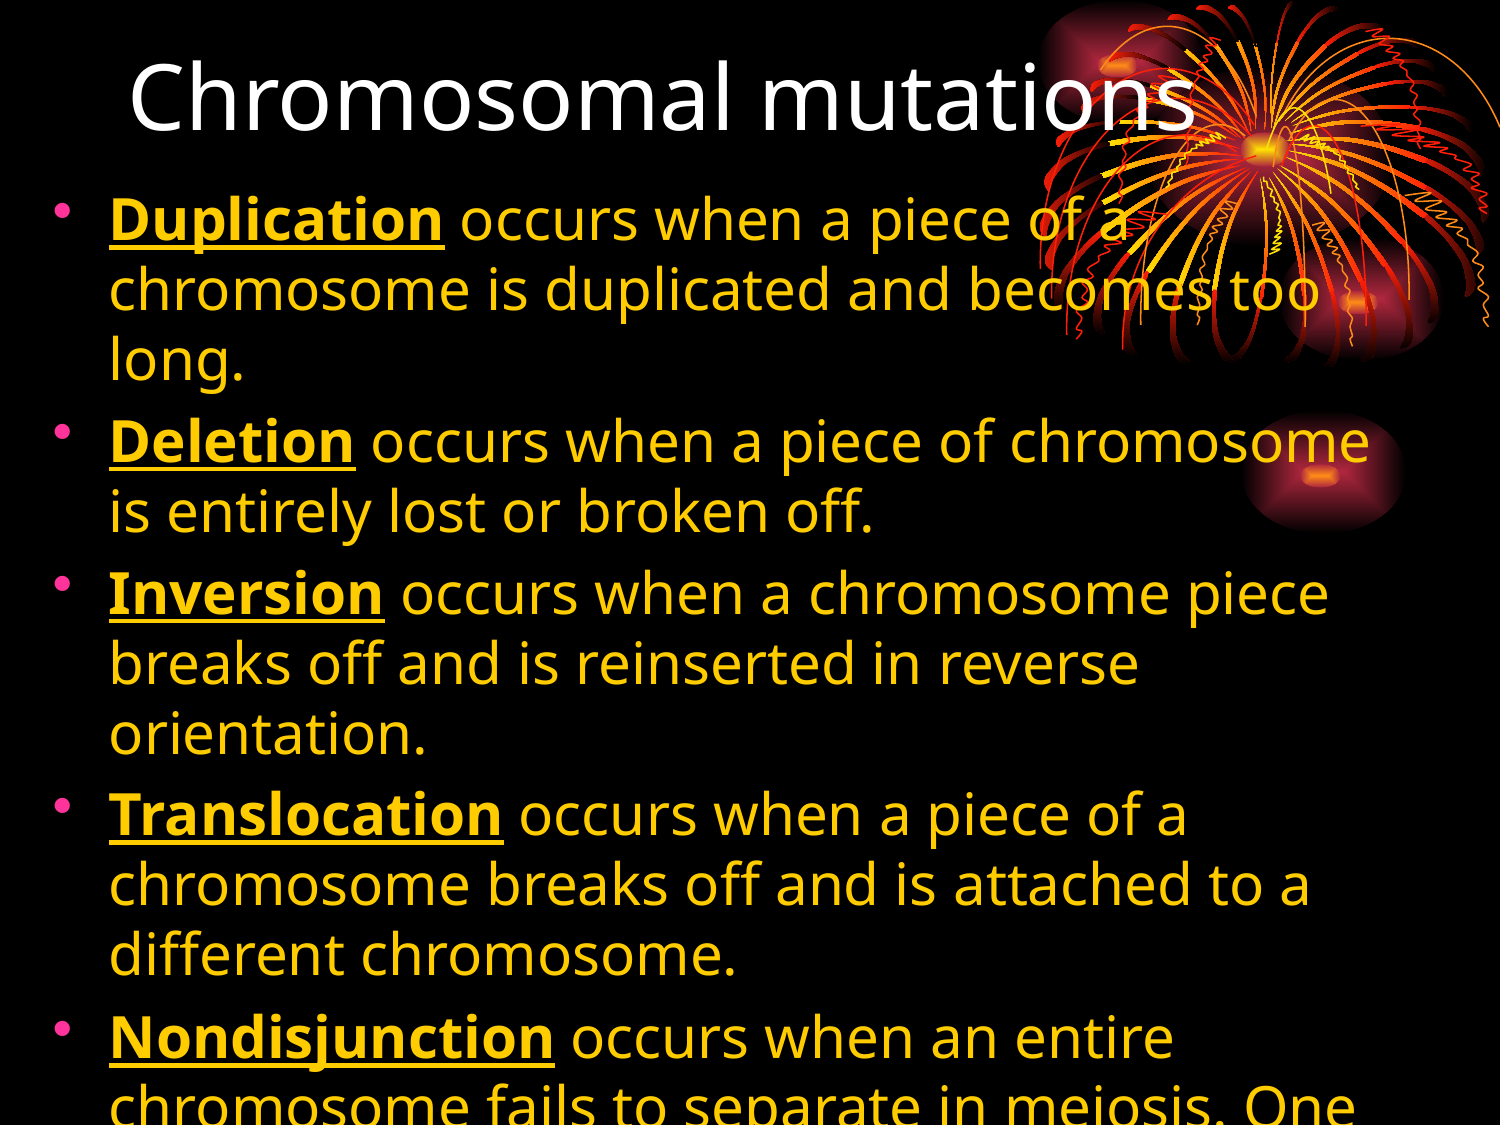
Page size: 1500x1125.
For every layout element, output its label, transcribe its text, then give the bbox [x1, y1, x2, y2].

title Chromosomal mutations [112, 0, 1388, 174]
list Duplication occurs when a piece of a chromosome is duplicated and becomes too long. Deletion occurs when a piece of chromosome is entirely lost or broken off. Inversion occurs when a chromosome piece breaks off and is reinserted in reverse orientation. Translocation occurs when a piece of a chromosome breaks off and is attached to a different chromosome. Nondisjunction occurs when an entire chromosome fails to separate in meiosis. One gamete will receive an extra chromosome and the other will lack the chromosome entirely. [37, 174, 1388, 1088]
